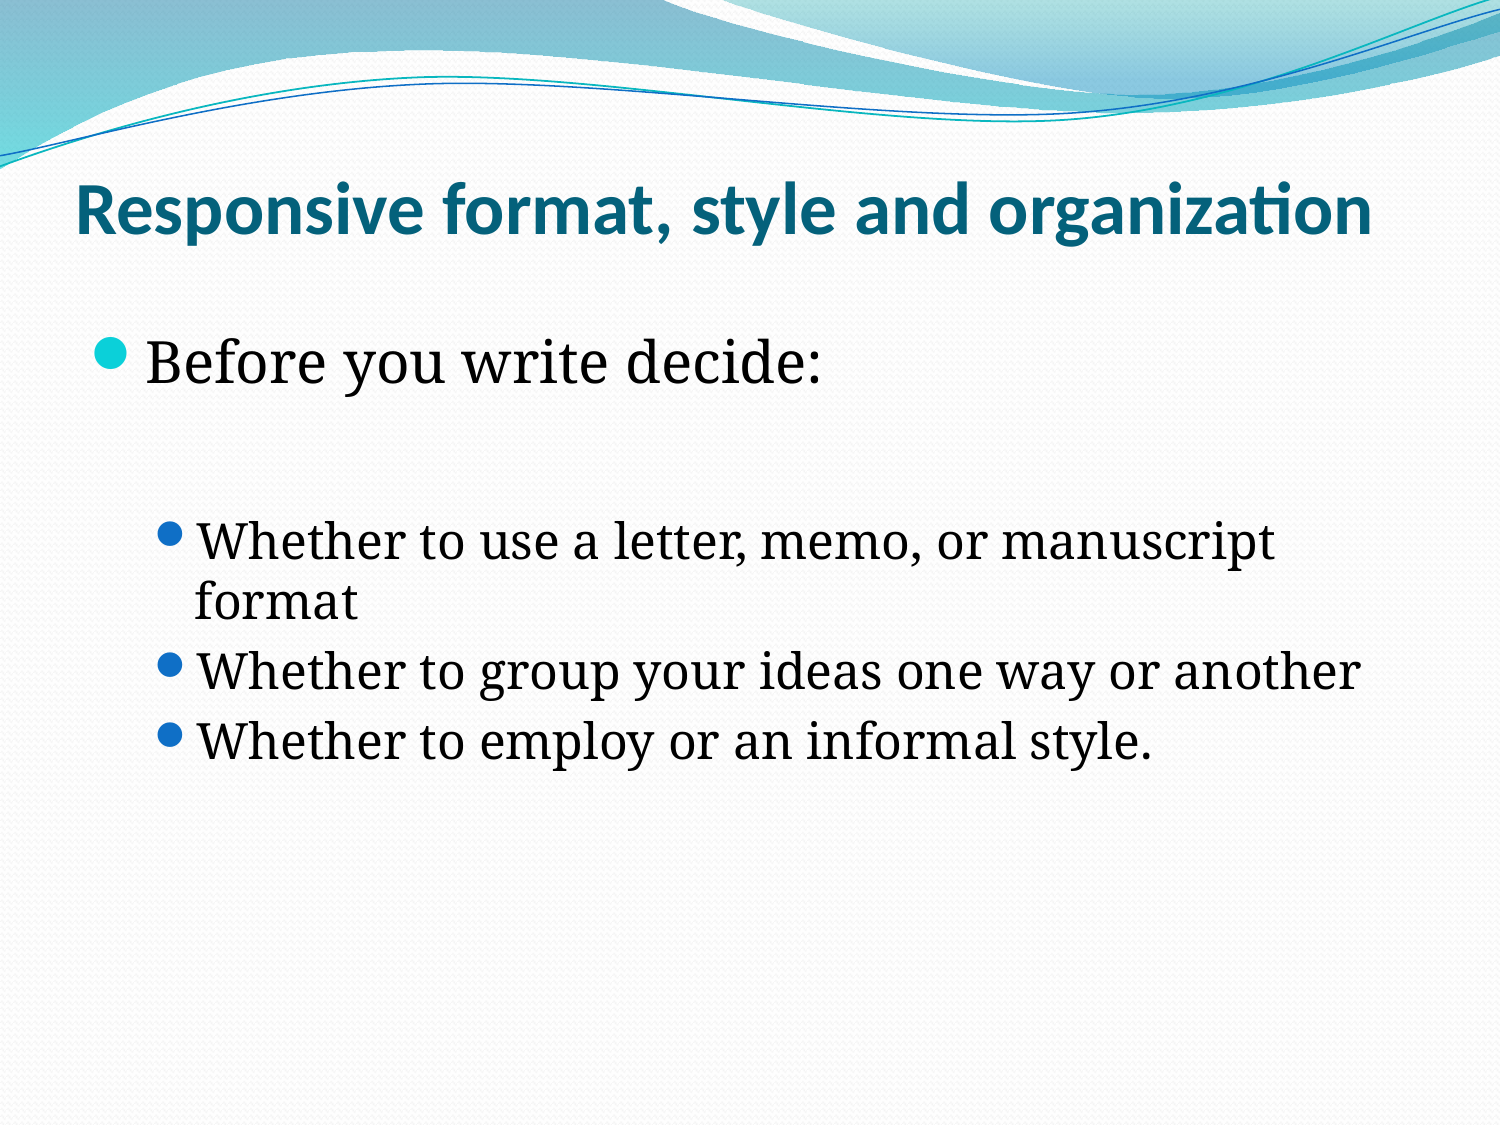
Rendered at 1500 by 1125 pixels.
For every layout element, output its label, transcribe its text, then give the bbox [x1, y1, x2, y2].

title Responsive format, style and organization [75, 152, 1425, 317]
list Before you write decide: Whether to use a letter, memo, or manuscript format Whether to group your ideas one way or another Whether to employ or an informal style. [75, 317, 1425, 1038]
